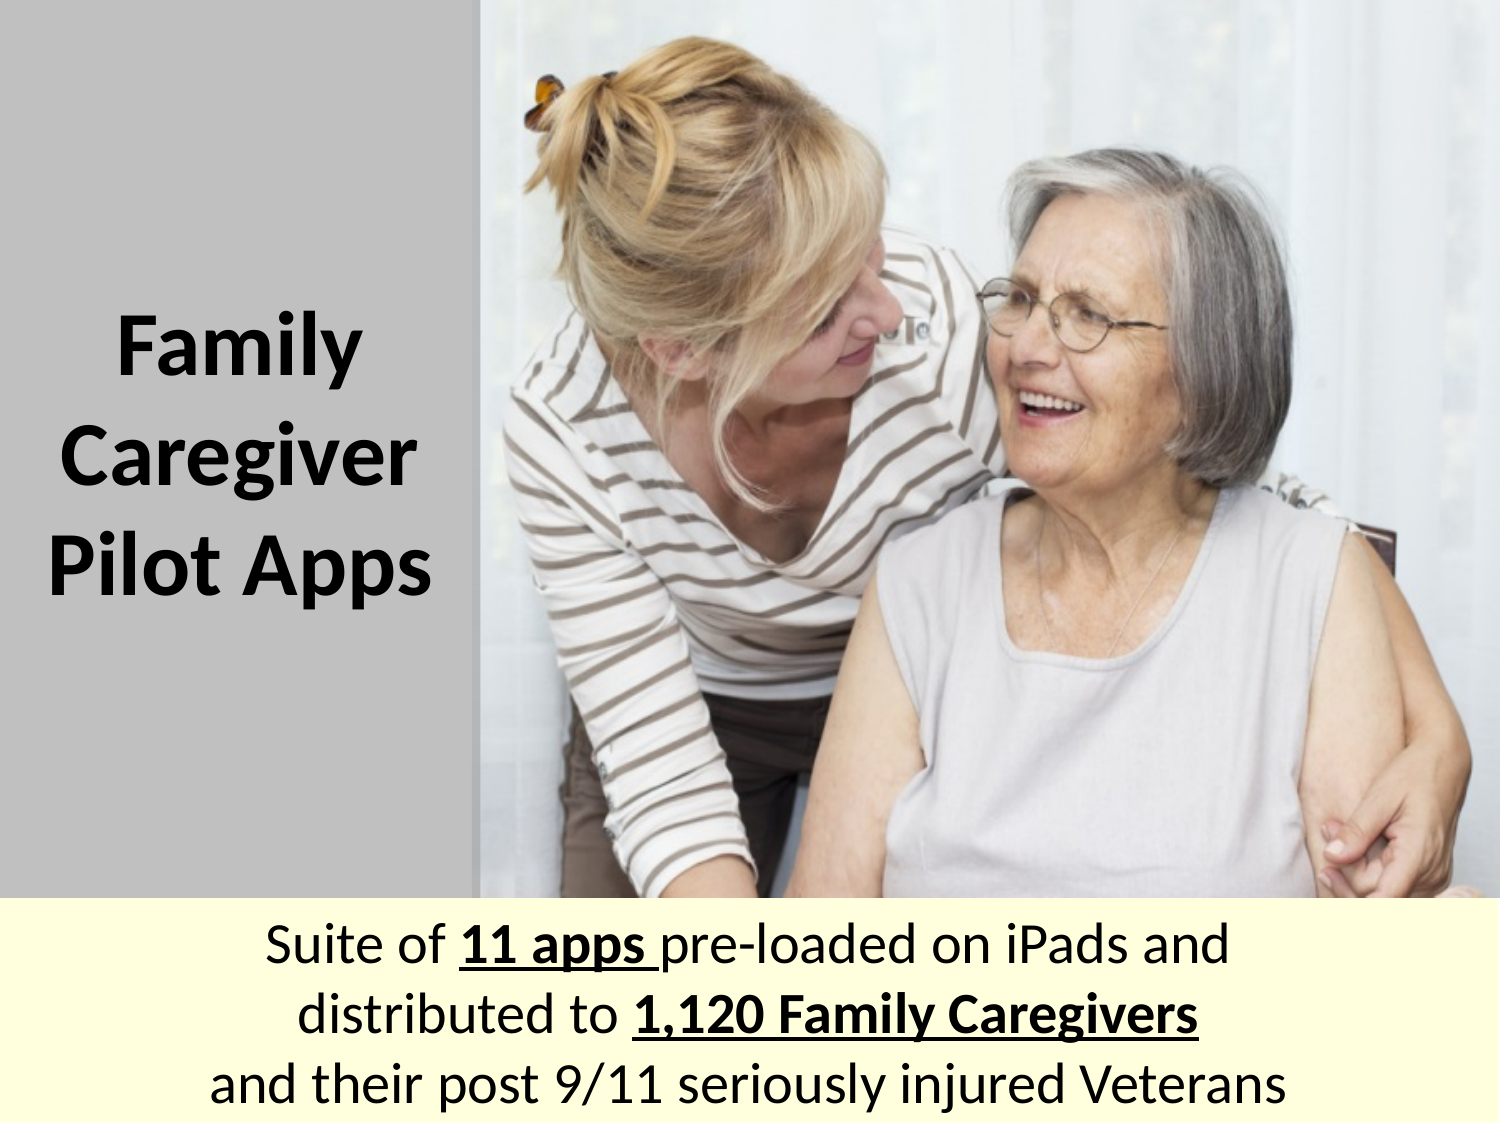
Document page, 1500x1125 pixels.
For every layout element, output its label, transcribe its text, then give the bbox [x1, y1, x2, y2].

picture [471, 0, 1500, 899]
text_box Suite of 11 apps pre-loaded on iPads and distributed to 1,120 Family Caregivers and their post 9/11 seriously injured Veterans [0, 898, 1499, 1123]
title Family Caregiver Pilot Apps [0, 0, 469, 898]
